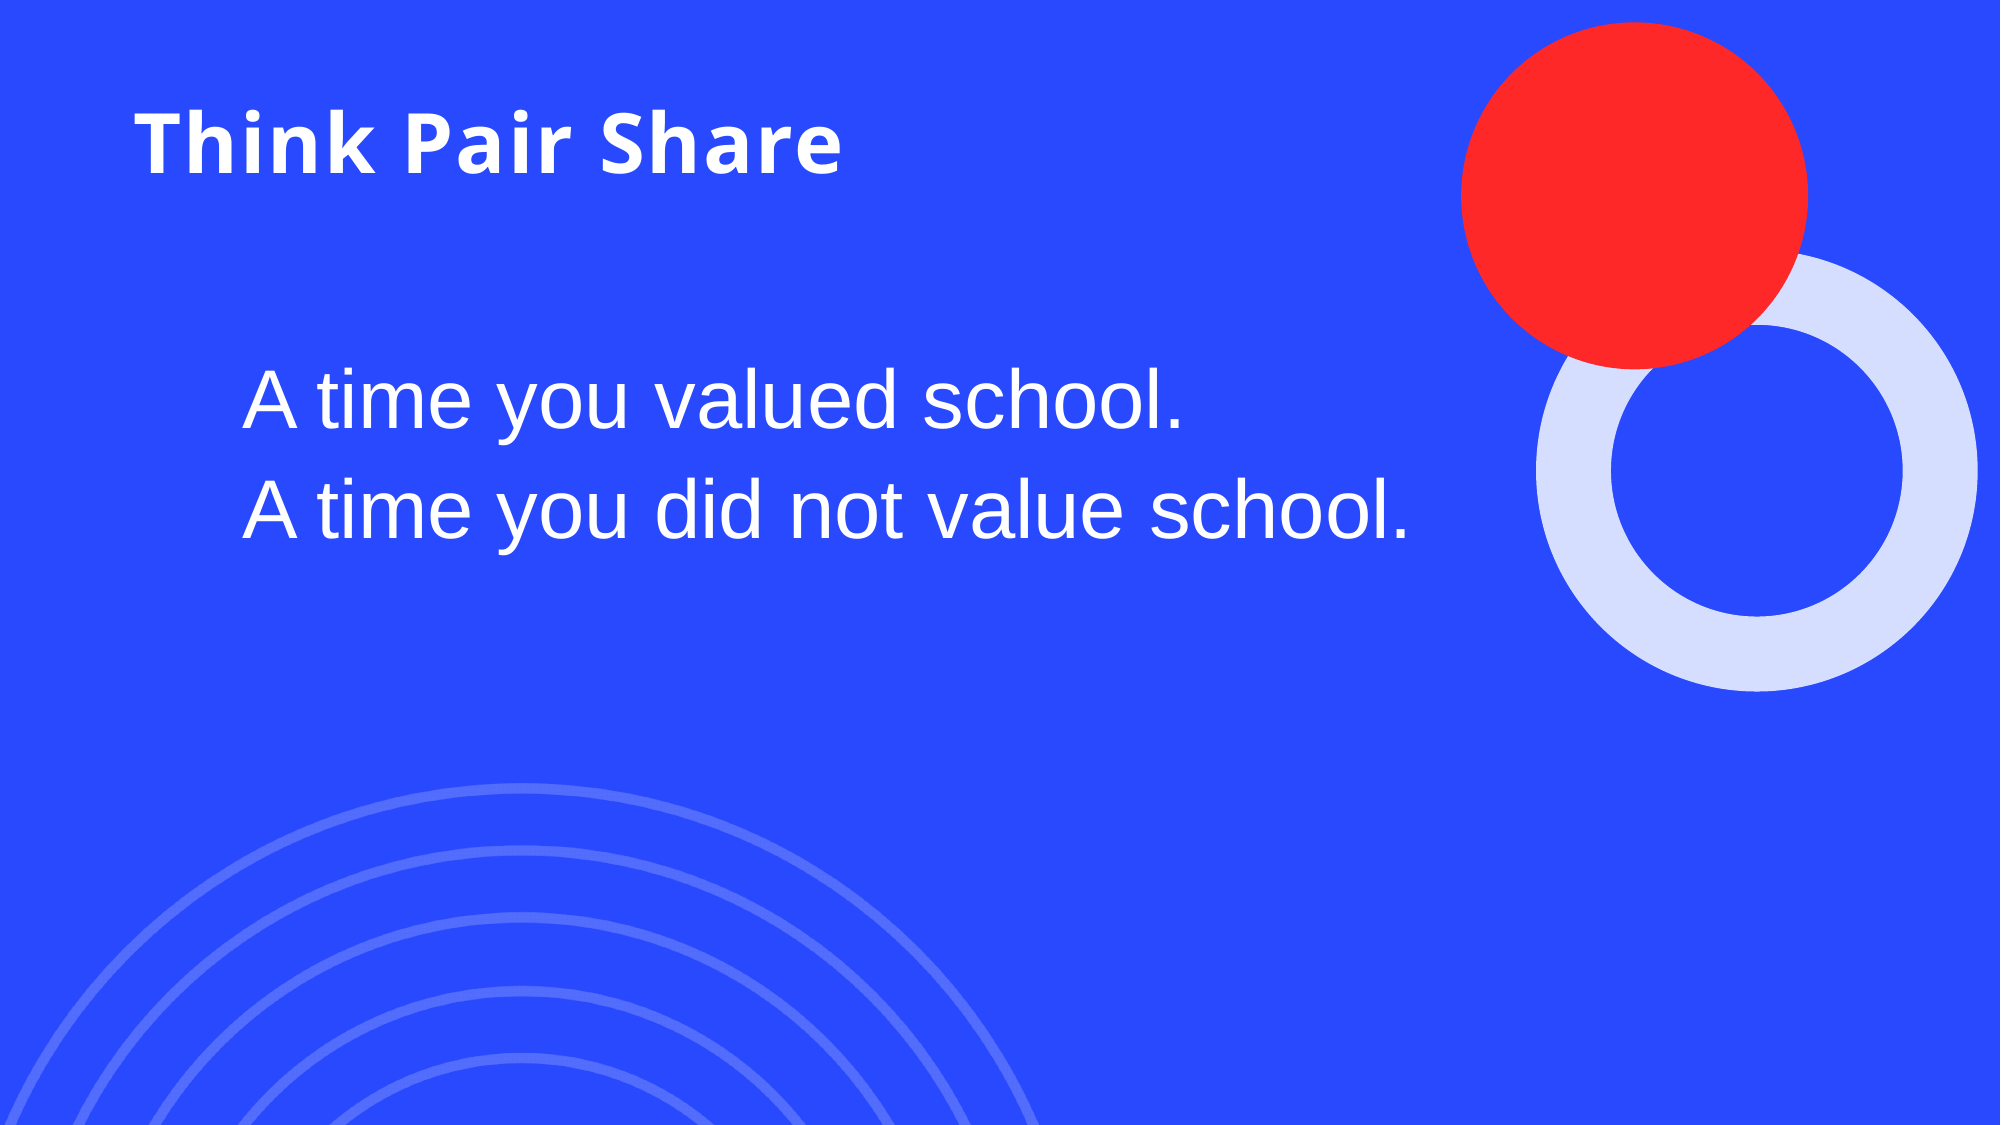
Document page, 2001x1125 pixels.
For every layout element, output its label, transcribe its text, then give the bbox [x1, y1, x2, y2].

title Think Pair Share [133, 102, 1000, 260]
list A time you valued school. A time you did not value school. [242, 356, 1495, 608]
picture [0, 783, 1084, 1125]
